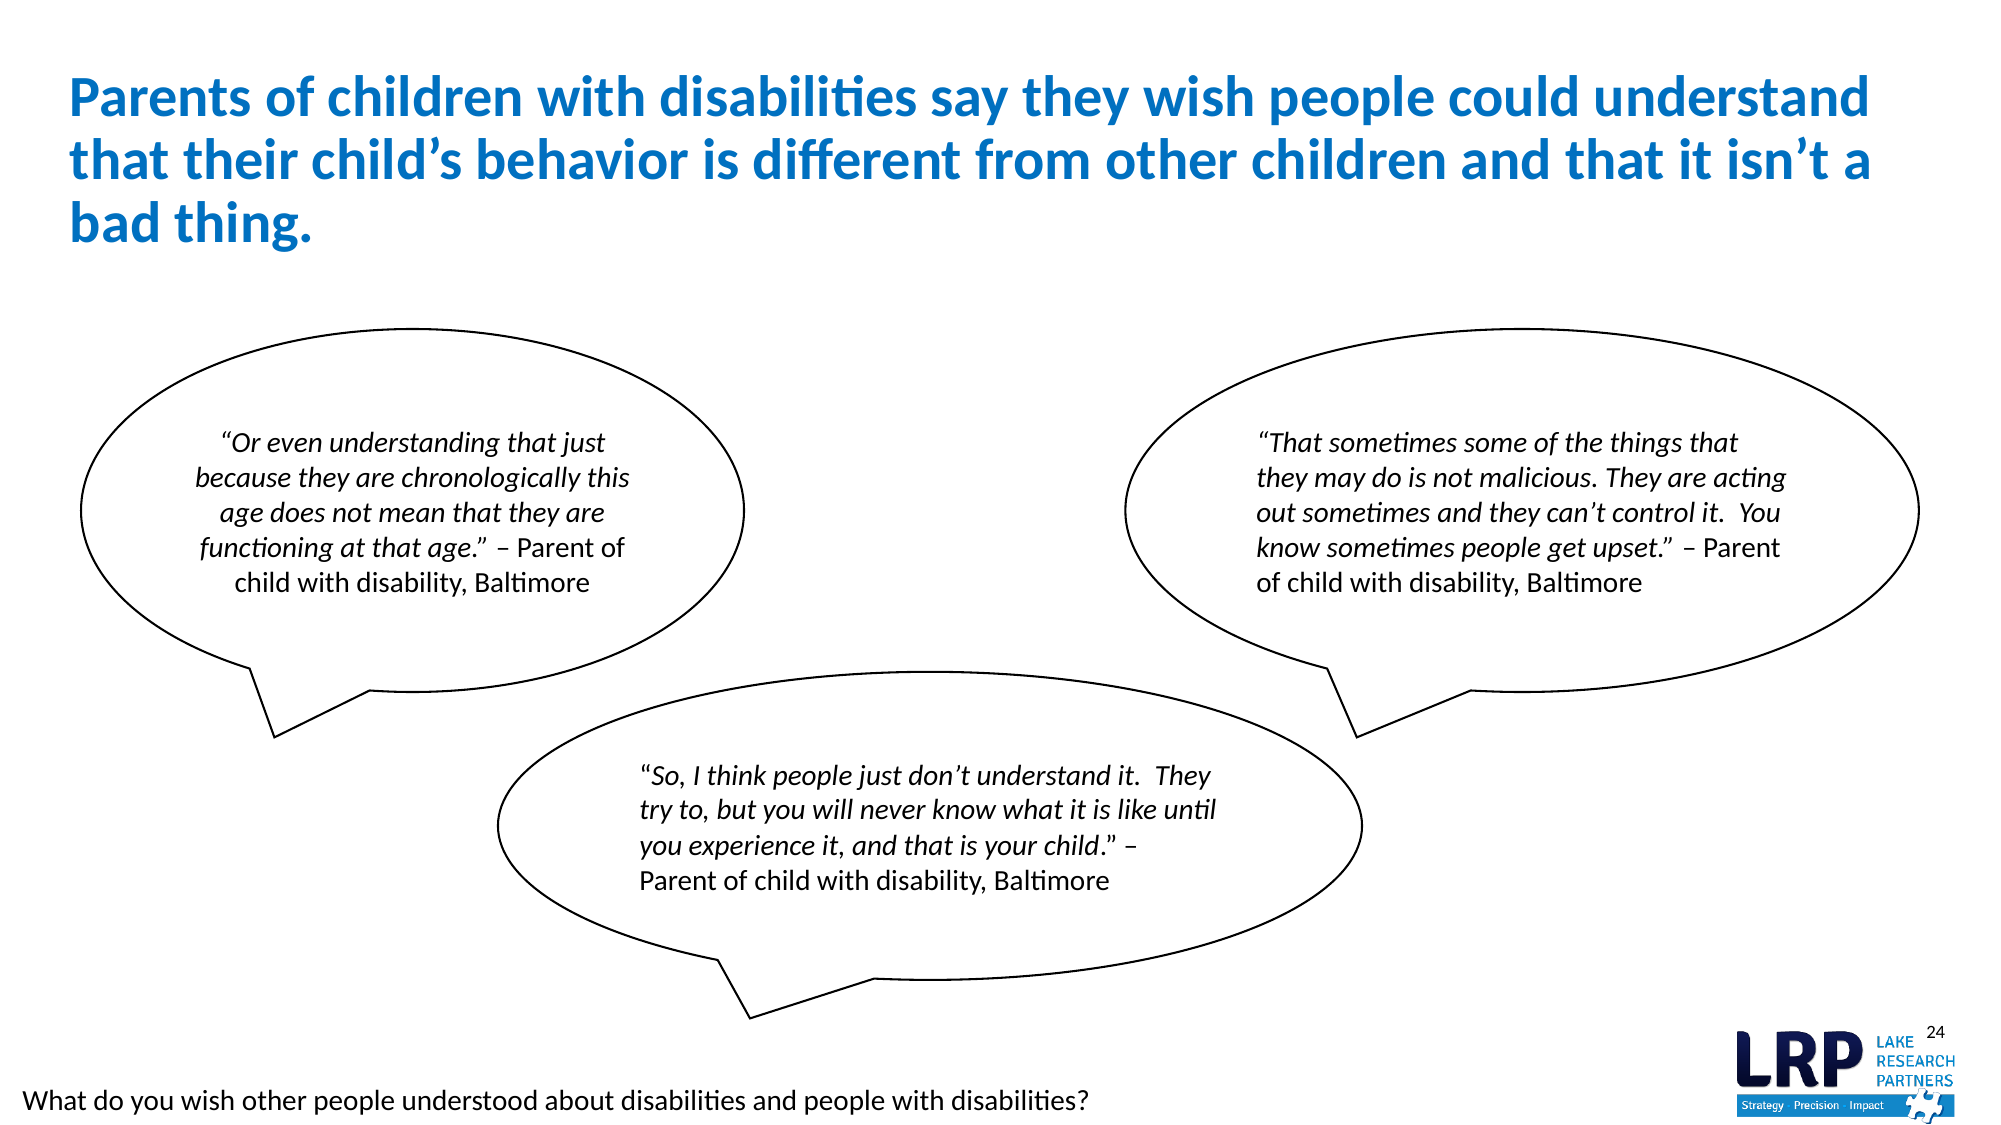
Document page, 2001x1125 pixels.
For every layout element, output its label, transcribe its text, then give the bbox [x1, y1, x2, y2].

text_box “That sometimes some of the things that they may do is not malicious. They are acting out sometimes and they can’t control it. You know sometimes people get upset.” – Parent of child with disability, Baltimore [1124, 327, 1920, 739]
text_box “Or even understanding that just because they are chronologically this age does not mean that they are functioning at that age.” – Parent of child with disability, Baltimore [79, 327, 746, 739]
picture [1735, 1030, 1958, 1125]
text_box “So, I think people just don’t understand it. They try to, but you will never know what it is like until you experience it, and that is your child.” – Parent of child with disability, Baltimore [496, 670, 1364, 1020]
text_box What do you wish other people understood about disabilities and people with disabilities? [7, 1039, 1119, 1124]
title Parents of children with disabilities say they wish people could understand that their child’s behavior is different from other children and that it isn’t a bad thing. [54, 52, 1945, 270]
